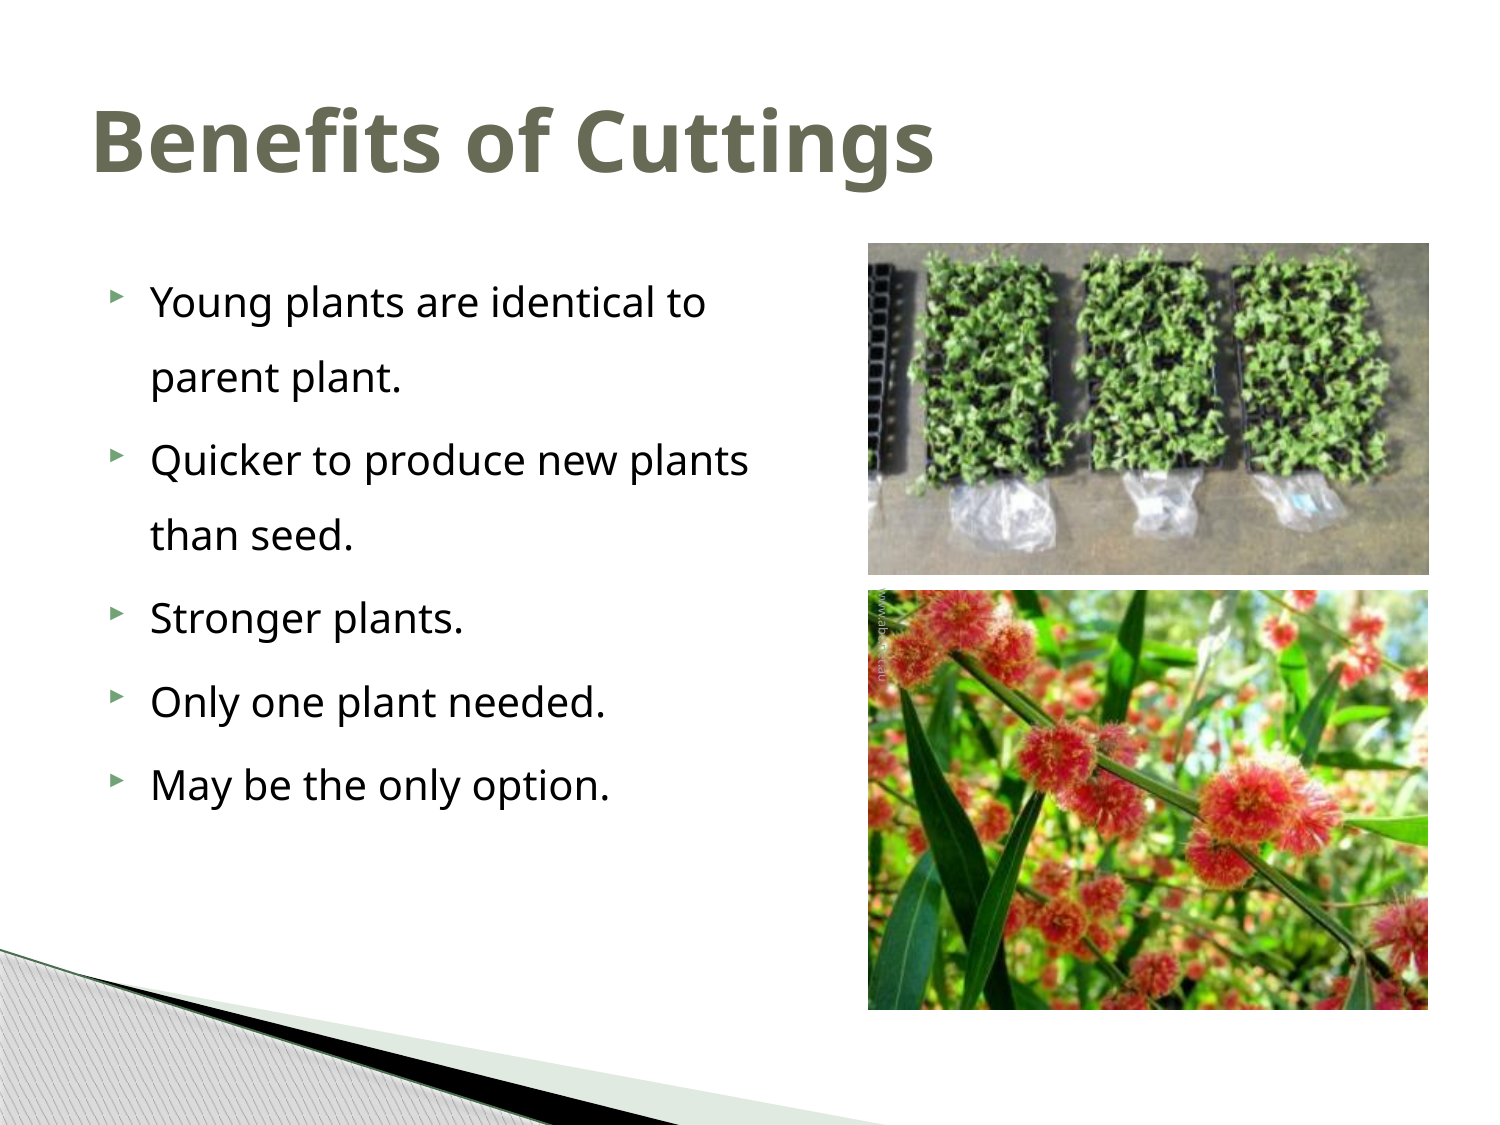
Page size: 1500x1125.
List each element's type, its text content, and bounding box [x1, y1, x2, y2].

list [867, 243, 1429, 575]
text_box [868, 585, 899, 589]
title Benefits of Cuttings [75, 45, 1425, 233]
picture [867, 589, 1428, 1010]
list Young plants are identical to parent plant. Quicker to produce new plants than seed. Stronger plants. Only one plant needed. May be the only option. [75, 242, 845, 986]
